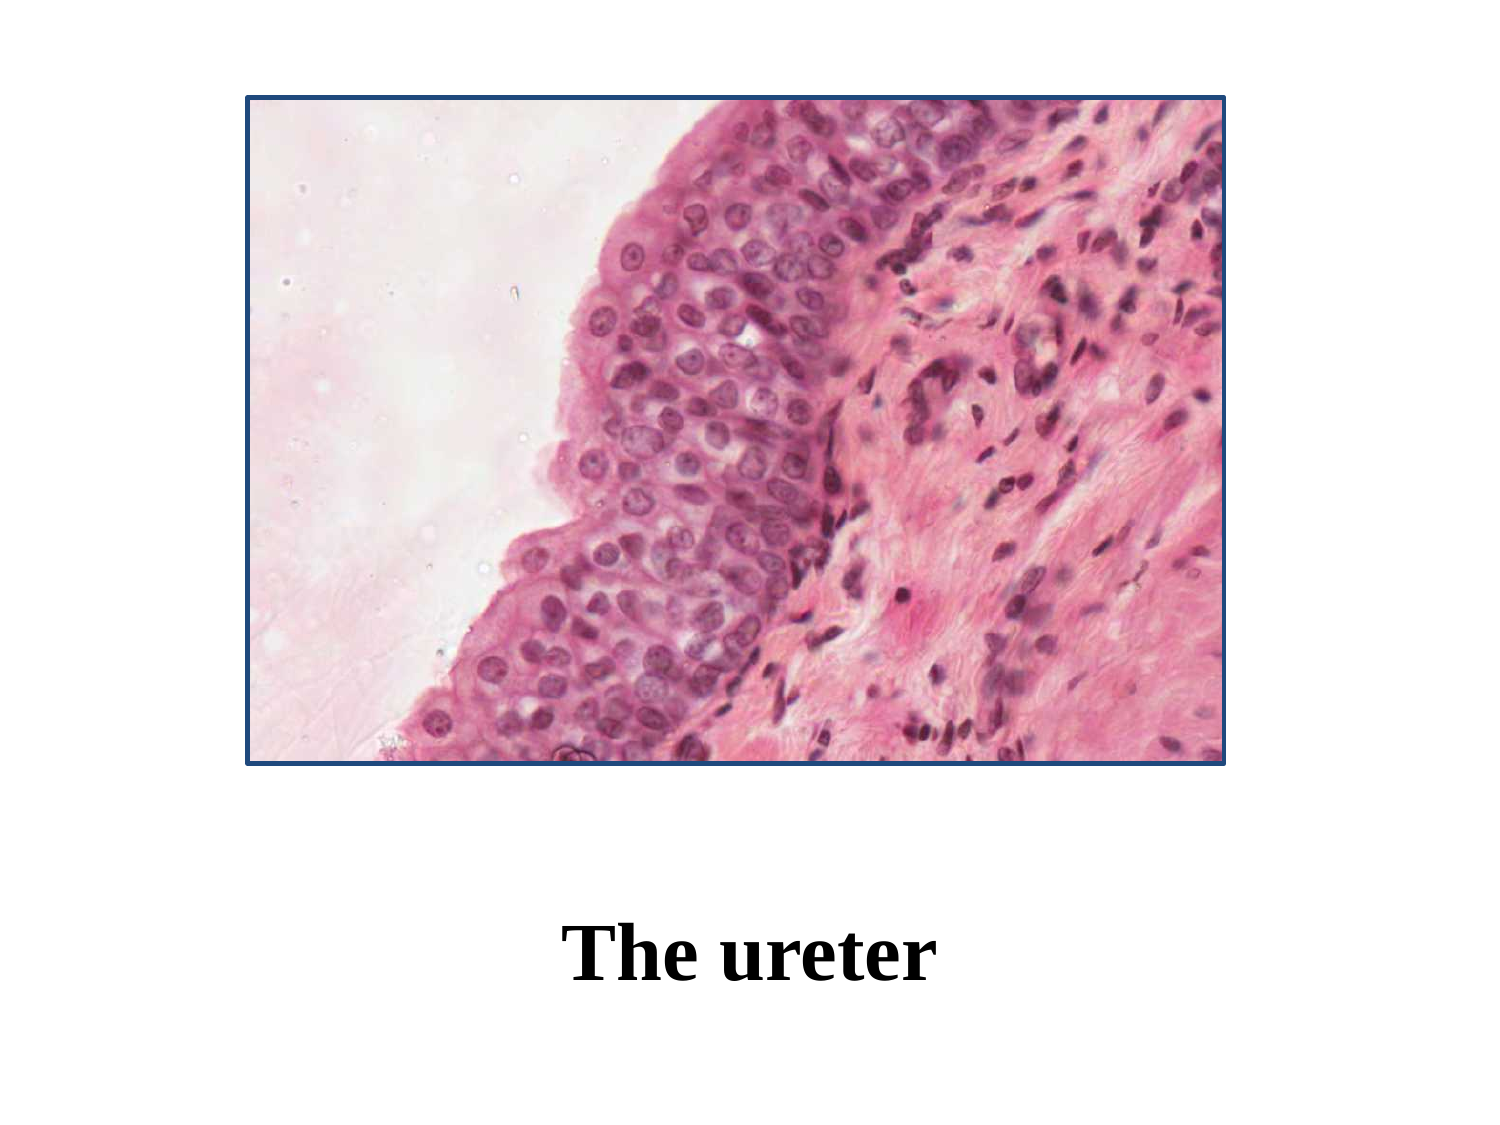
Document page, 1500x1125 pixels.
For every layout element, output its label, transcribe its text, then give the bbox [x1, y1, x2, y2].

list The ureter [75, 774, 1425, 1005]
picture [249, 99, 1223, 762]
